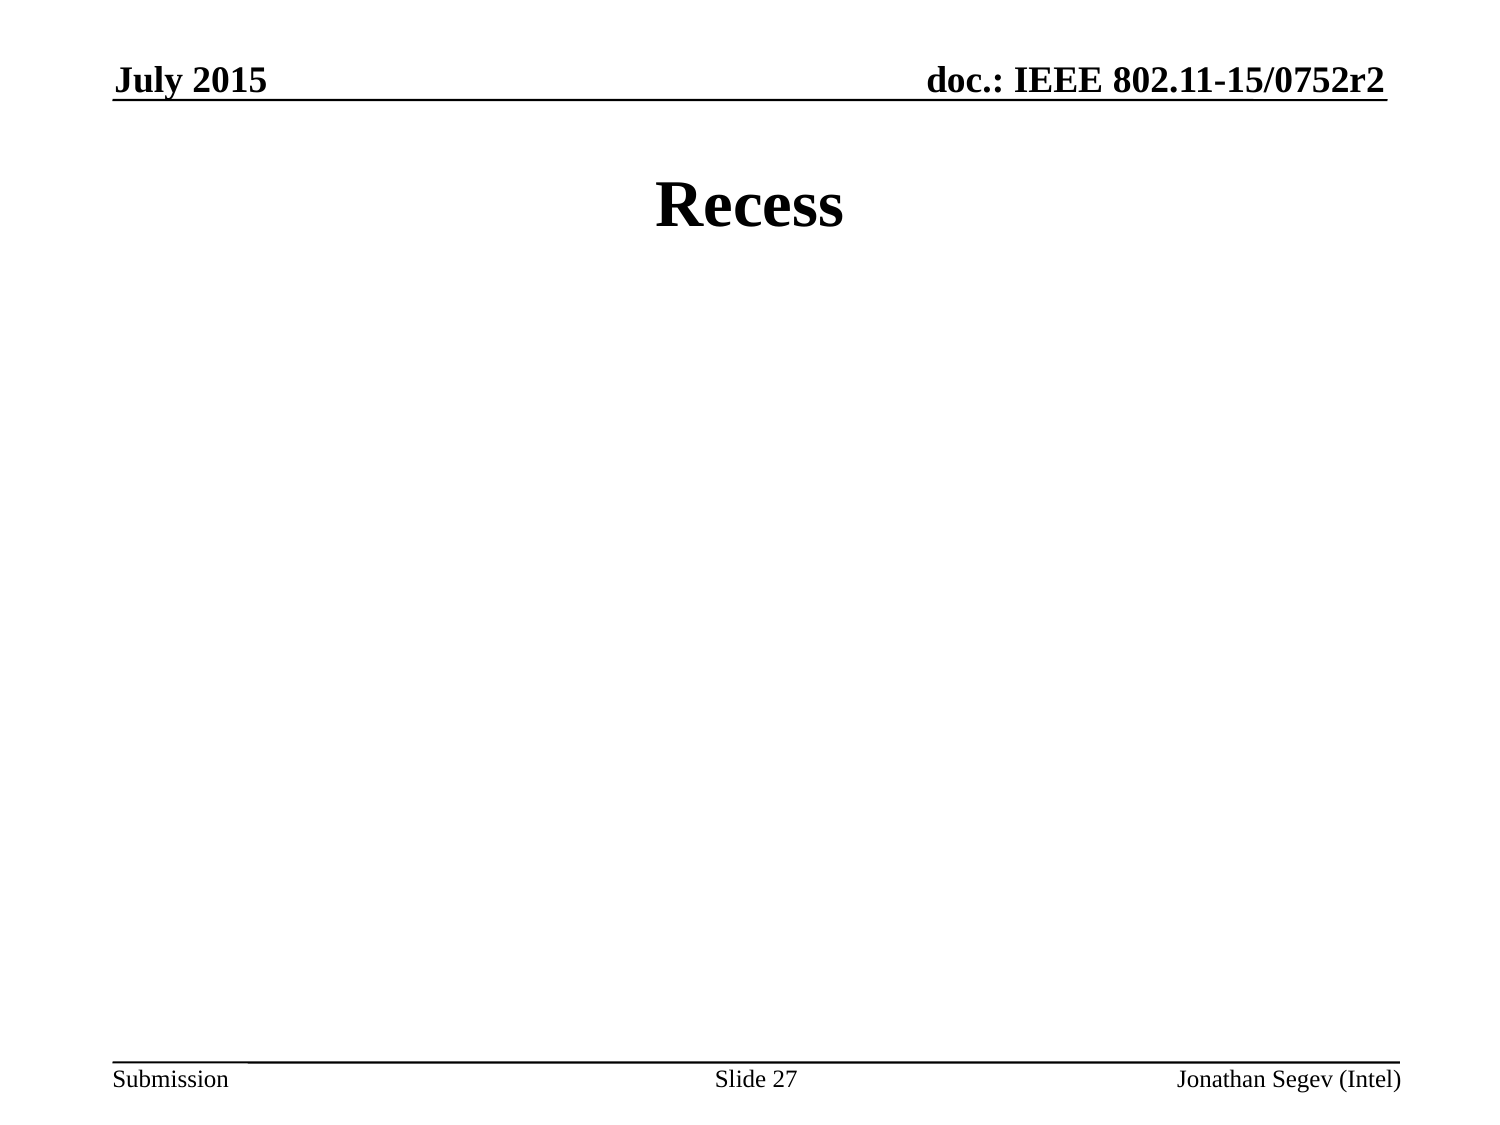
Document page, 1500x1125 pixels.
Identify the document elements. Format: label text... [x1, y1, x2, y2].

slide_number Slide 27 [712, 1061, 800, 1093]
title Recess [112, 112, 1388, 288]
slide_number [114, 54, 283, 101]
footer Jonathan Segev (Intel) [949, 1061, 1402, 1093]
